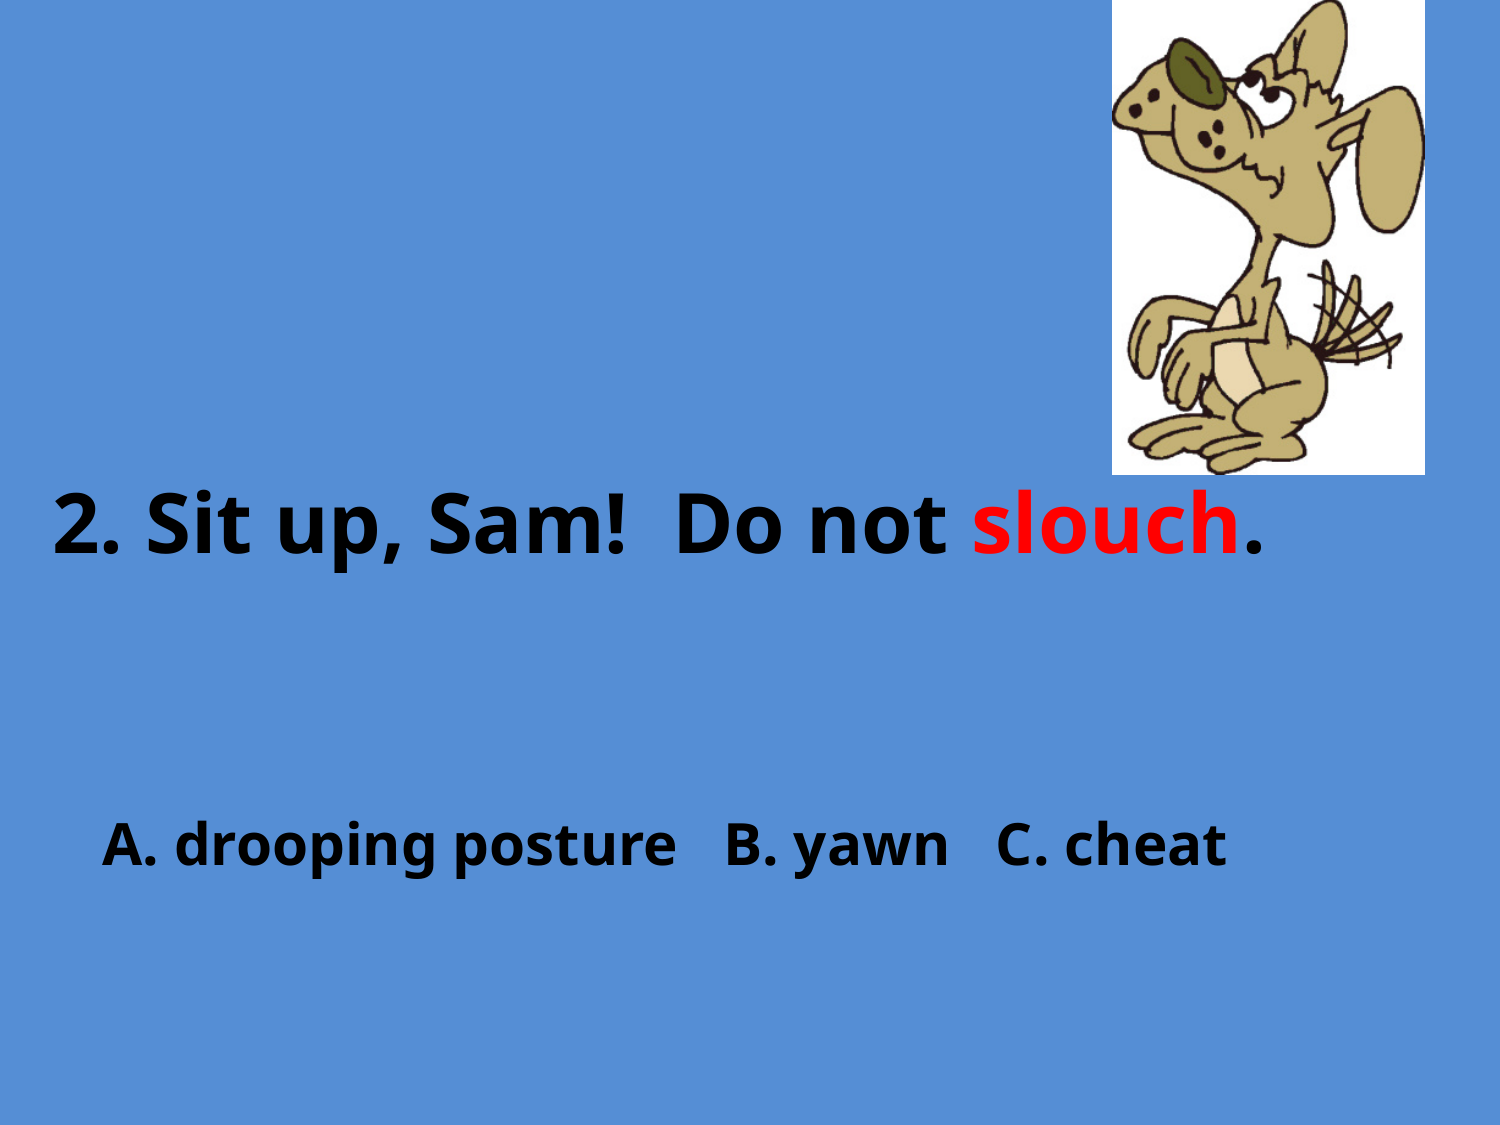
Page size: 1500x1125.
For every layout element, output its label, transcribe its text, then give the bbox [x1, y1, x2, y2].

text_box A. drooping posture B. yawn C. cheat [87, 800, 1500, 885]
text_box 2. Sit up, Sam! Do not slouch. [37, 162, 1425, 578]
picture [1112, 0, 1426, 476]
